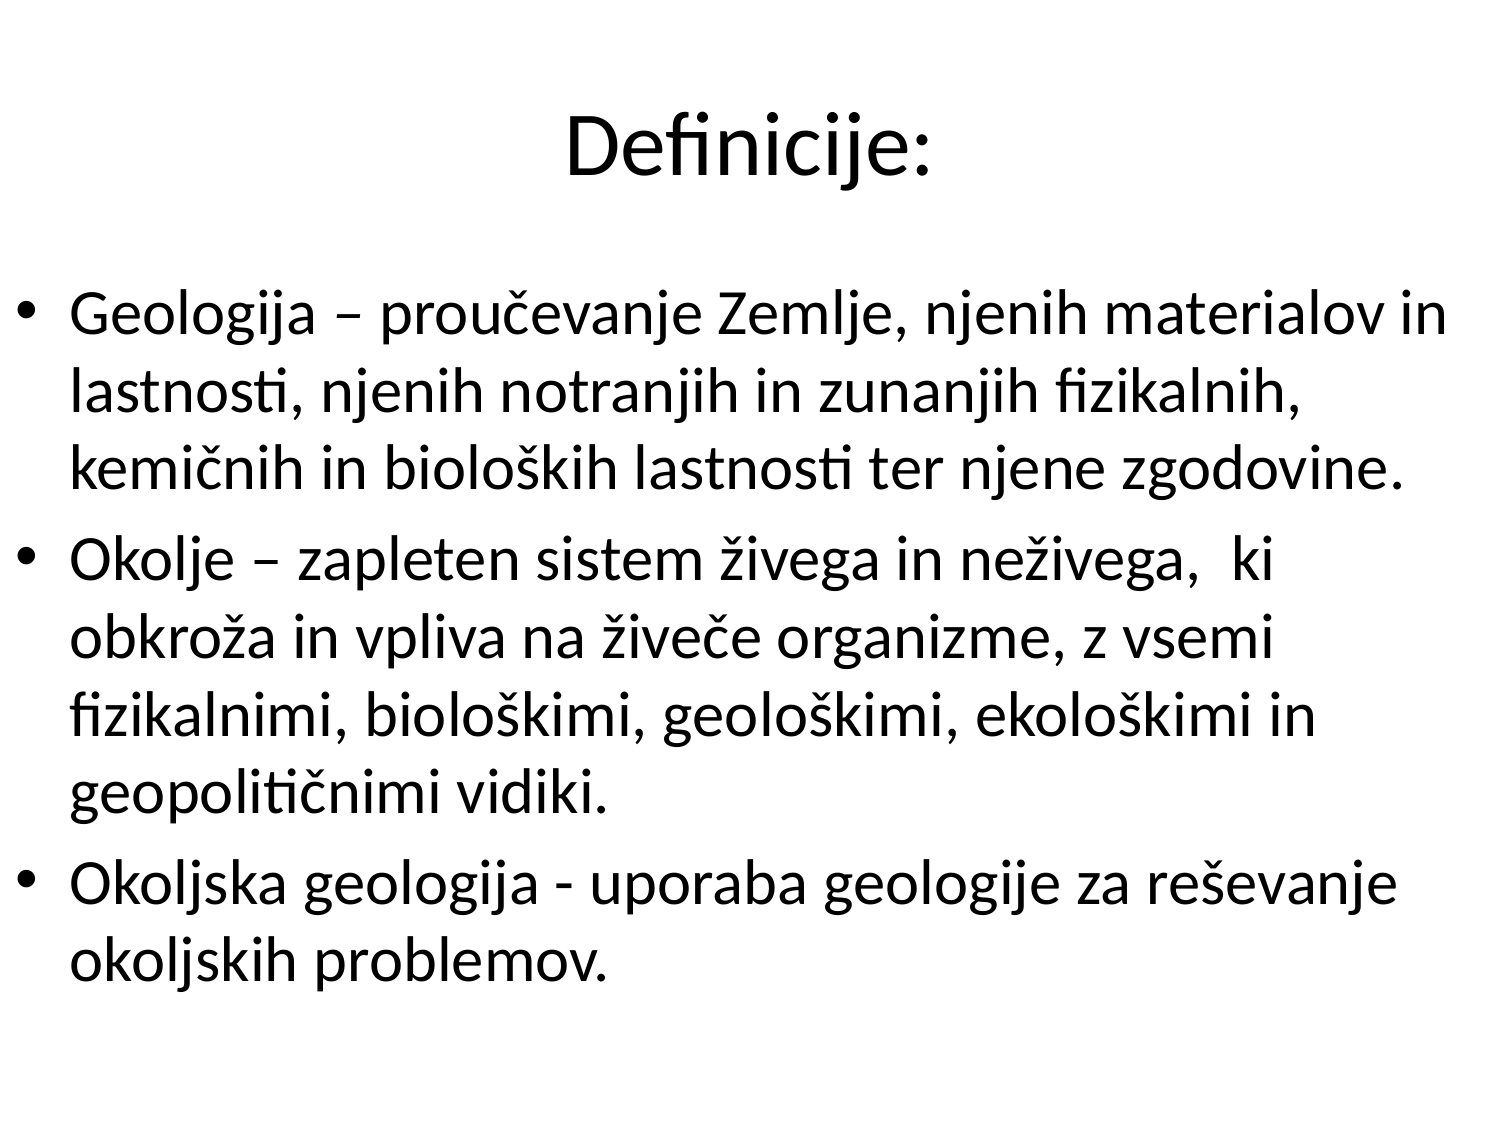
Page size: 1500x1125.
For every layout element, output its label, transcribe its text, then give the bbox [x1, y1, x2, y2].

list Geologija – proučevanje Zemlje, njenih materialov in lastnosti, njenih notranjih in zunanjih fizikalnih, kemičnih in bioloških lastnosti ter njene zgodovine. Okolje – zapleten sistem živega in neživega, ki obkroža in vpliva na živeče organizme, z vsemi fizikalnimi, biološkimi, geološkimi, ekološkimi in geopolitičnimi vidiki. Okoljska geologija - uporaba geologije za reševanje okoljskih problemov. [0, 262, 1500, 1005]
title Definicije: [75, 45, 1425, 233]
